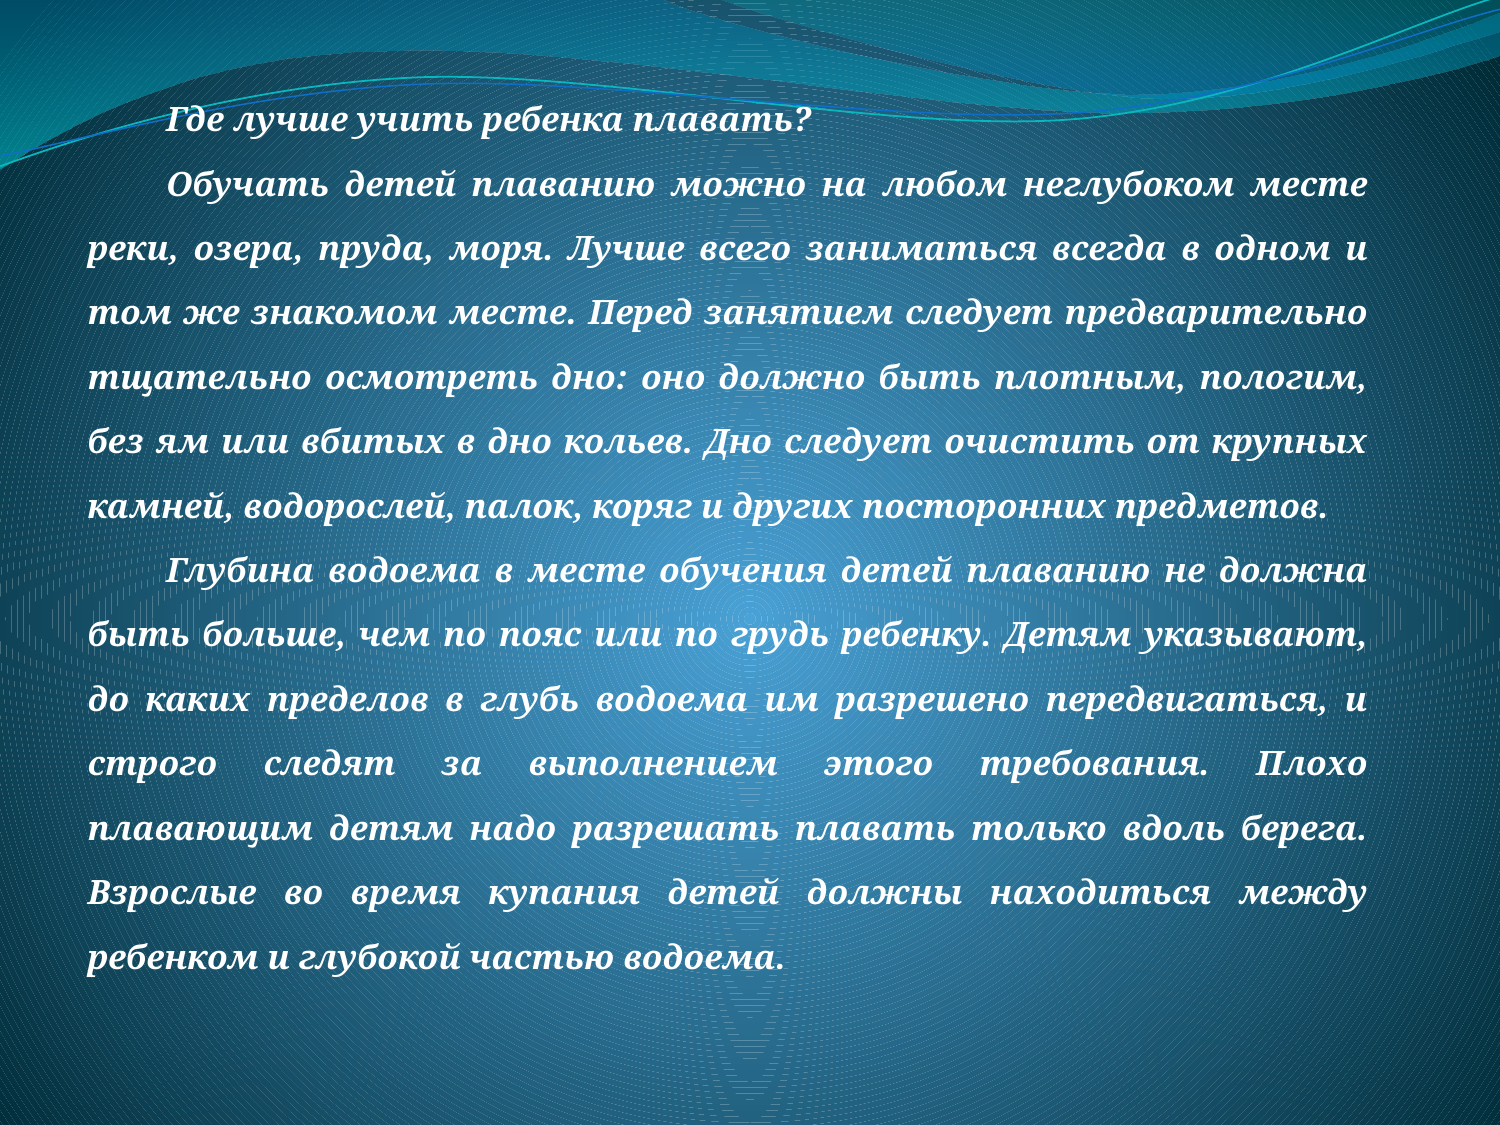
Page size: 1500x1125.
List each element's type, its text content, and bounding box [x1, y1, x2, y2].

subtitle Где лучше учить ребенка плавать? Обучать детей плаванию можно на любом неглубоком месте реки, озера, пруда, моря. Лучше всего заниматься всегда в одном и том же знакомом месте. Перед занятием следует предварительно тщательно осмотреть дно: оно должно быть плотным, пологим, без ям или вбитых в дно кольев. Дно следует очистить от крупных камней, водорослей, палок, коряг и других посторонних предметов. Глубина водоема в месте обучения детей плаванию не должна быть больше, чем по пояс или по грудь ребенку. Детям указывают, до каких пределов в глубь водоема им разрешено передвигаться, и строго следят за выполнением этого требования. Плохо плавающим детям надо разрешать плавать только вдоль берега. Взрослые во время купания детей должны находиться между ребенком и глубокой частью водоема. [87, 66, 1376, 1059]
